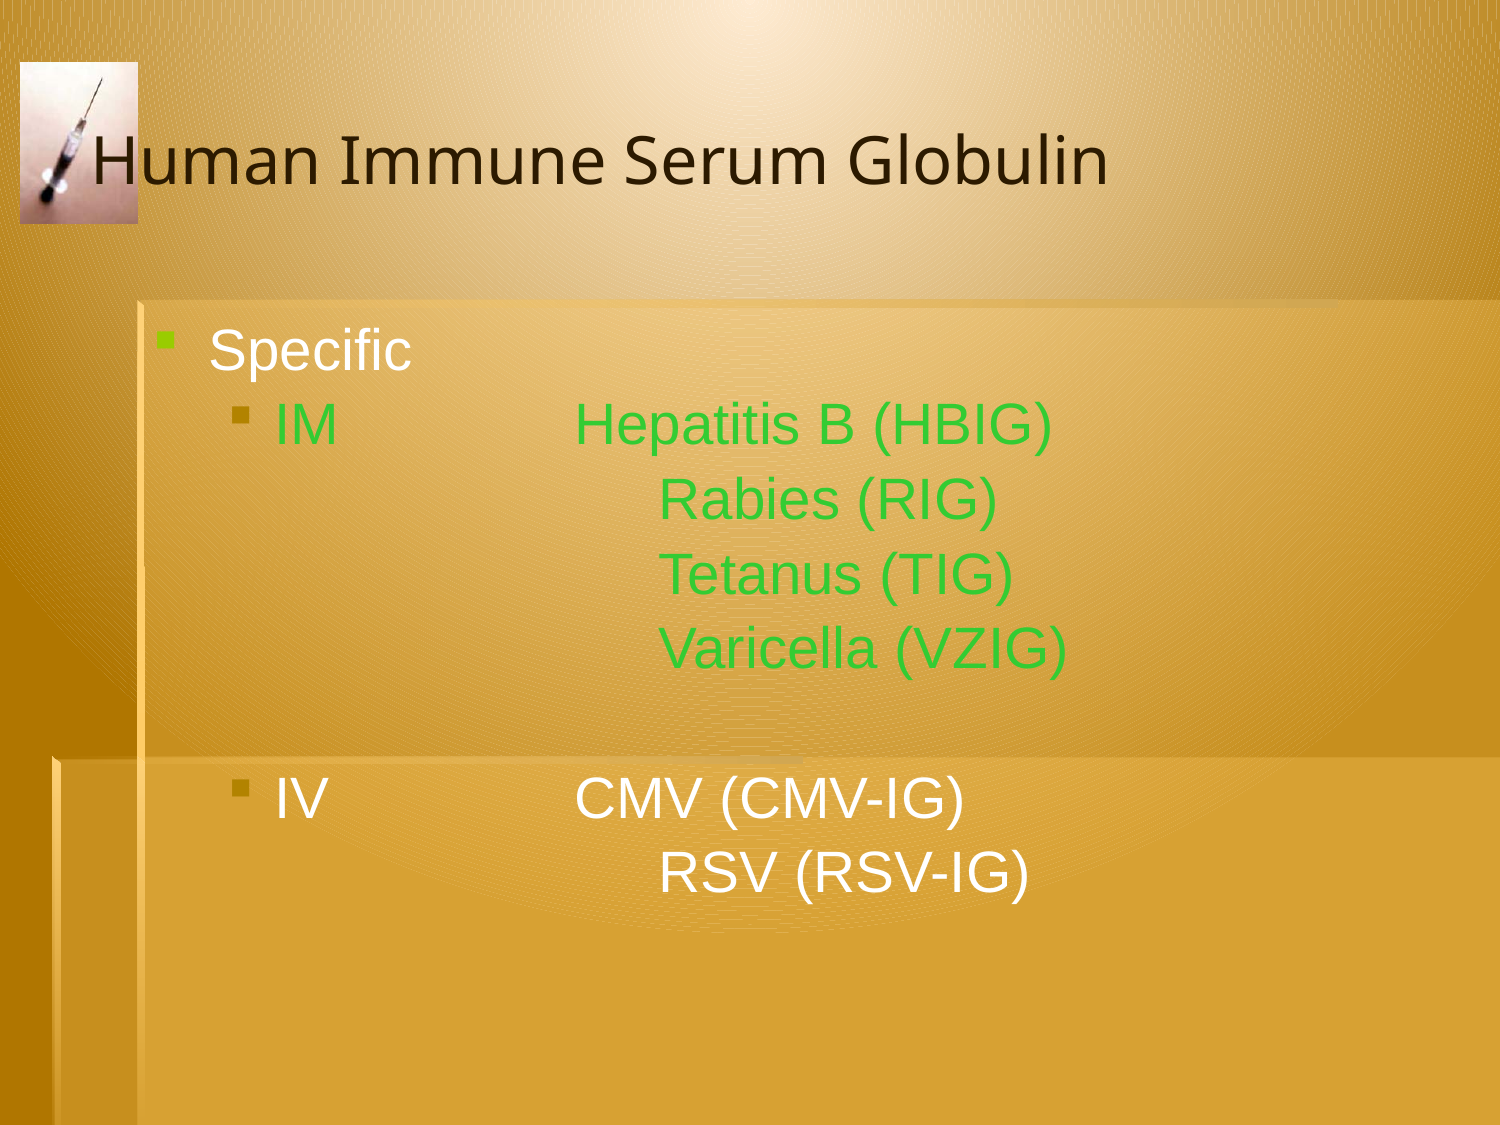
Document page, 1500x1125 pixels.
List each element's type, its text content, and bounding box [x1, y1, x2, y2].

picture [20, 62, 74, 224]
list Specific IM Hepatitis B (HBIG) Rabies (RIG) Tetanus (TIG) Varicella (VZIG) IV CMV (CMV-IG) RSV (RSV-IG) [137, 312, 1452, 1001]
title Human Immune Serum Globulin [74, 39, 1451, 276]
